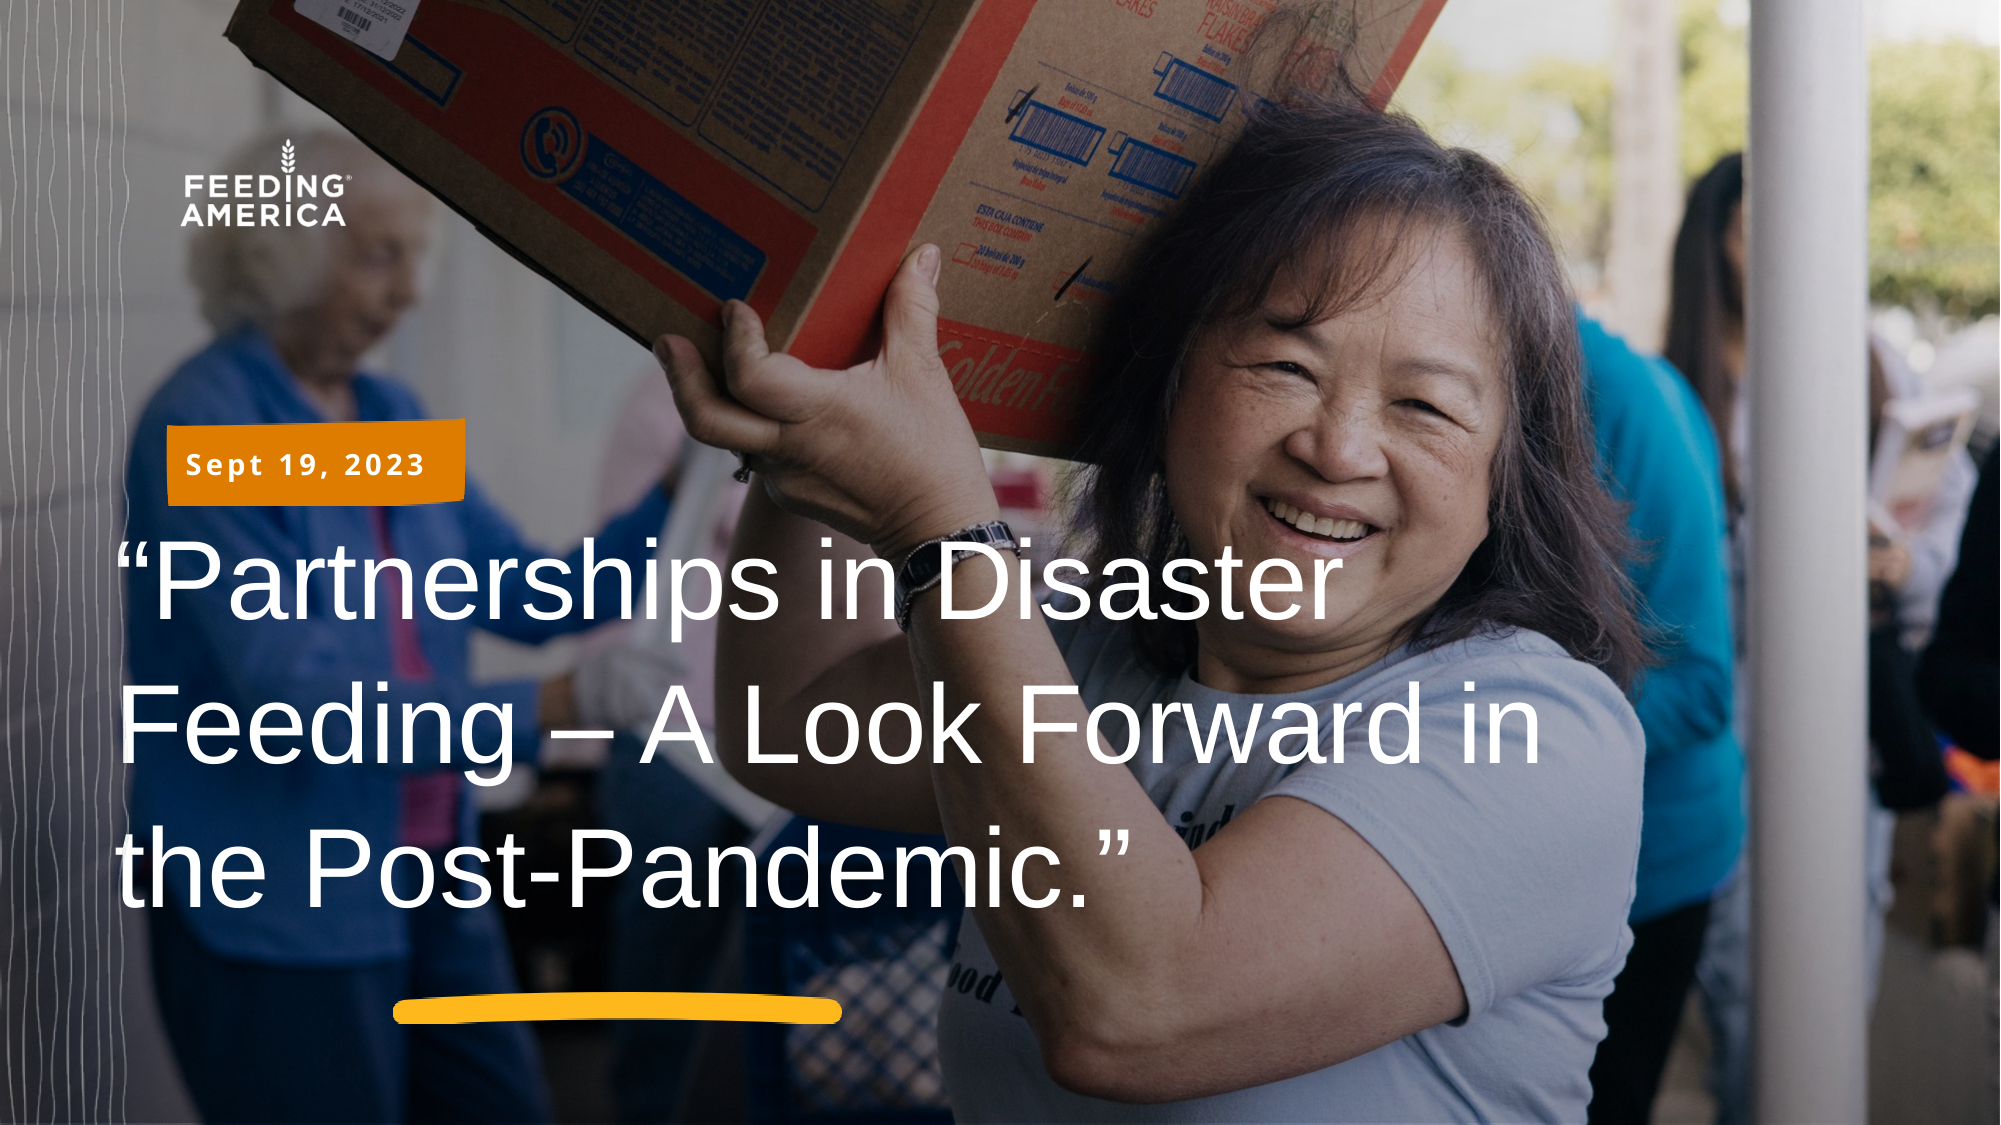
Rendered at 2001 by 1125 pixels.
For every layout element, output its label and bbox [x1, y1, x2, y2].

text_box [166, 417, 639, 507]
picture [0, 0, 2000, 1125]
